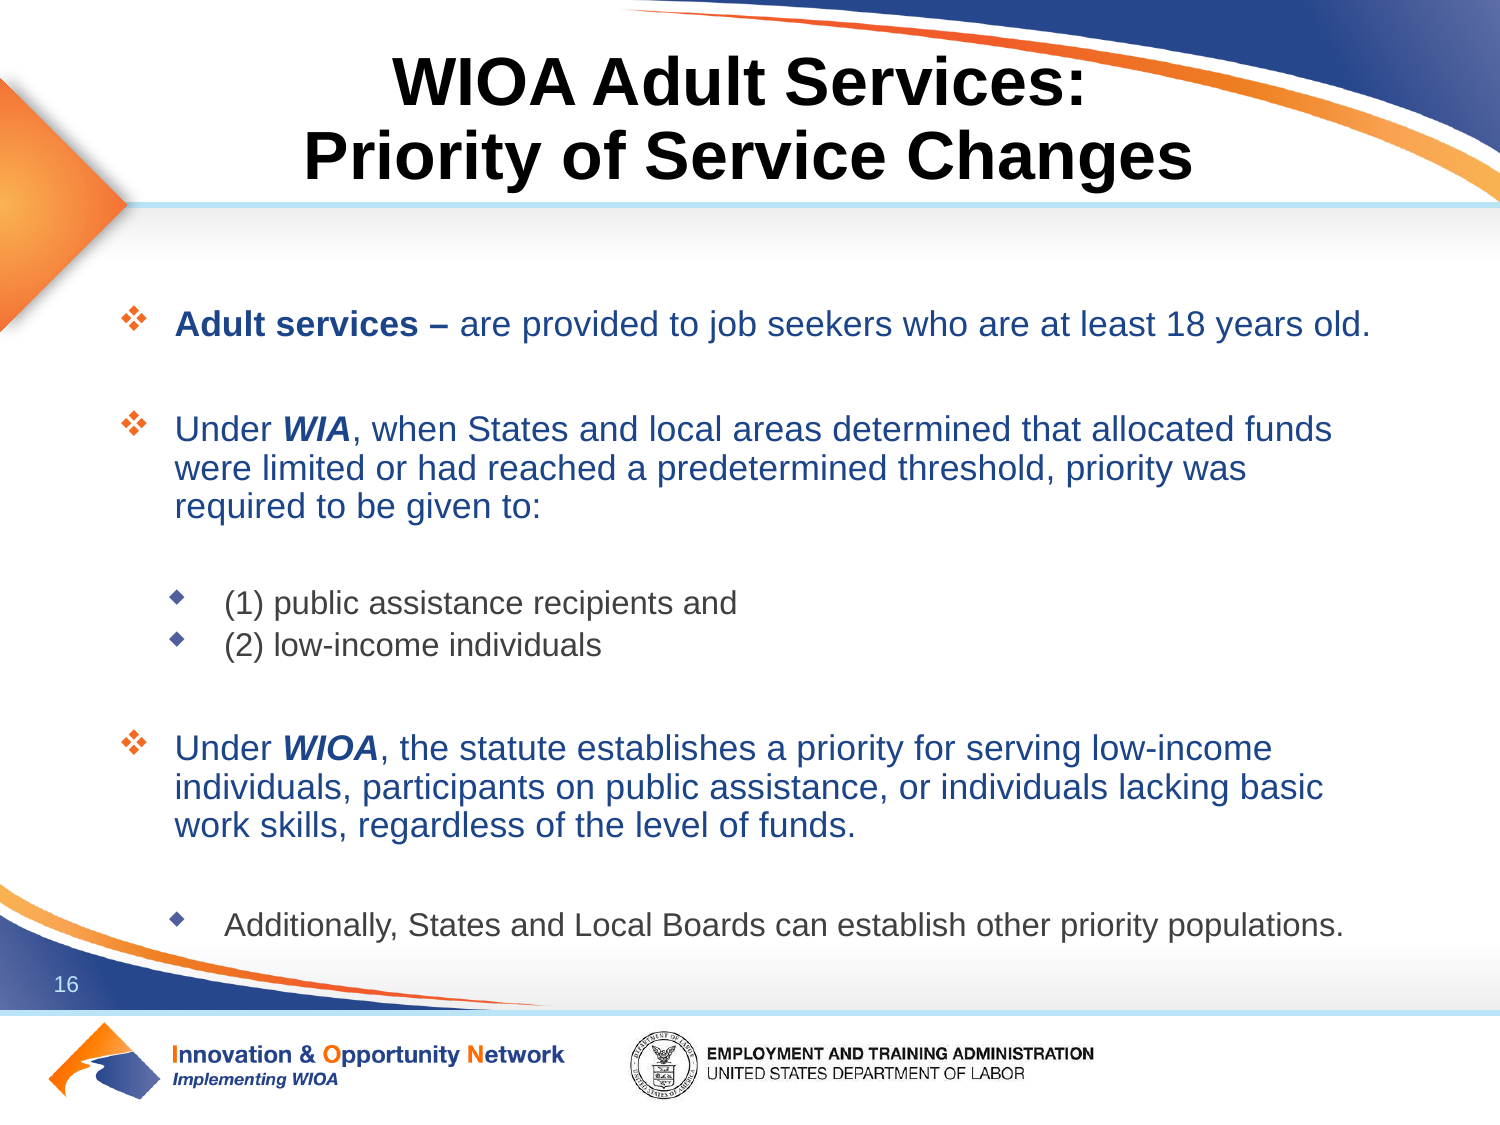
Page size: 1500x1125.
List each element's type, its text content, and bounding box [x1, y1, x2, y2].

list Adult services – are provided to job seekers who are at least 18 years old. Under WIA, when States and local areas determined that allocated funds were limited or had reached a predetermined threshold, priority was required to be given to: (1) public assistance recipients and (2) low-income individuals Under WIOA, the statute establishes a priority for serving low-income individuals, participants on public assistance, or individuals lacking basic work skills, regardless of the level of funds. Additionally, States and Local Boards can establish other priority populations. [103, 241, 1397, 998]
picture [589, 0, 1500, 202]
picture [628, 1025, 1097, 1101]
picture [39, 1016, 576, 1107]
title WIOA Adult Services: Priority of Service Changes [103, 38, 1397, 202]
picture [0, 882, 573, 1010]
